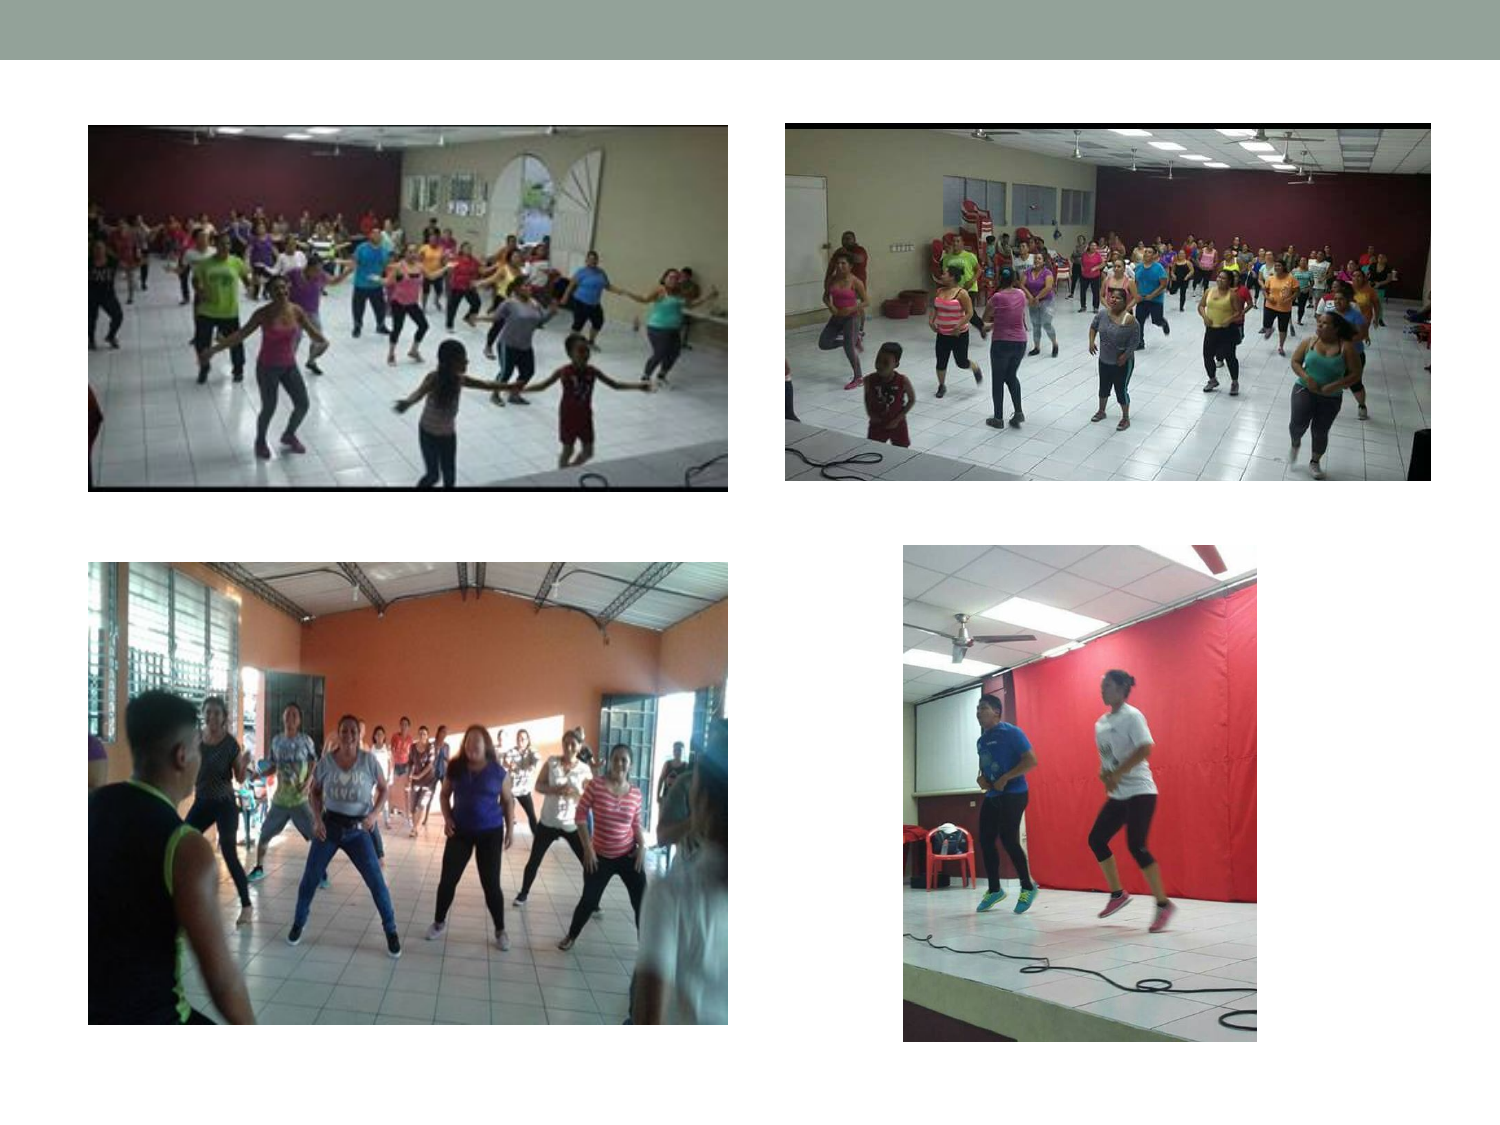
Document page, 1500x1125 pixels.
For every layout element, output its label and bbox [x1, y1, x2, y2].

picture [88, 562, 728, 1026]
picture [88, 125, 728, 492]
picture [785, 122, 1431, 481]
picture [903, 545, 1257, 1042]
